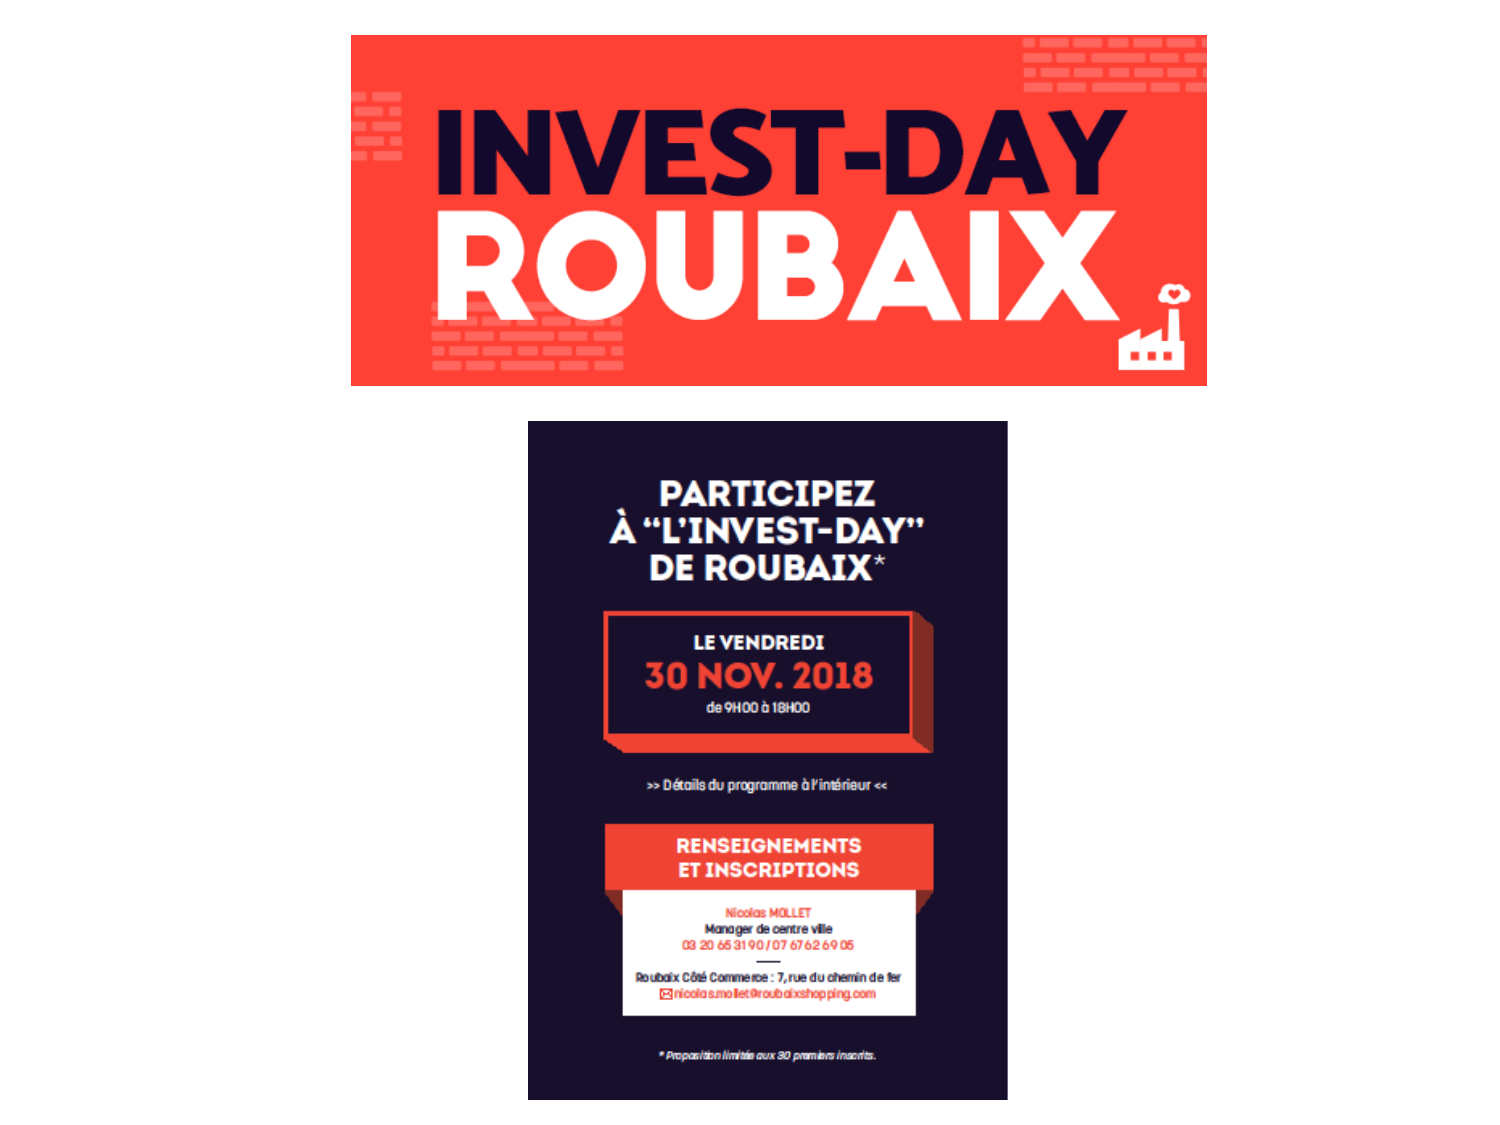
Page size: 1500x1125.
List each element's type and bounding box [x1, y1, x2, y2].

text_box [527, 421, 1008, 1100]
list [351, 34, 1208, 386]
